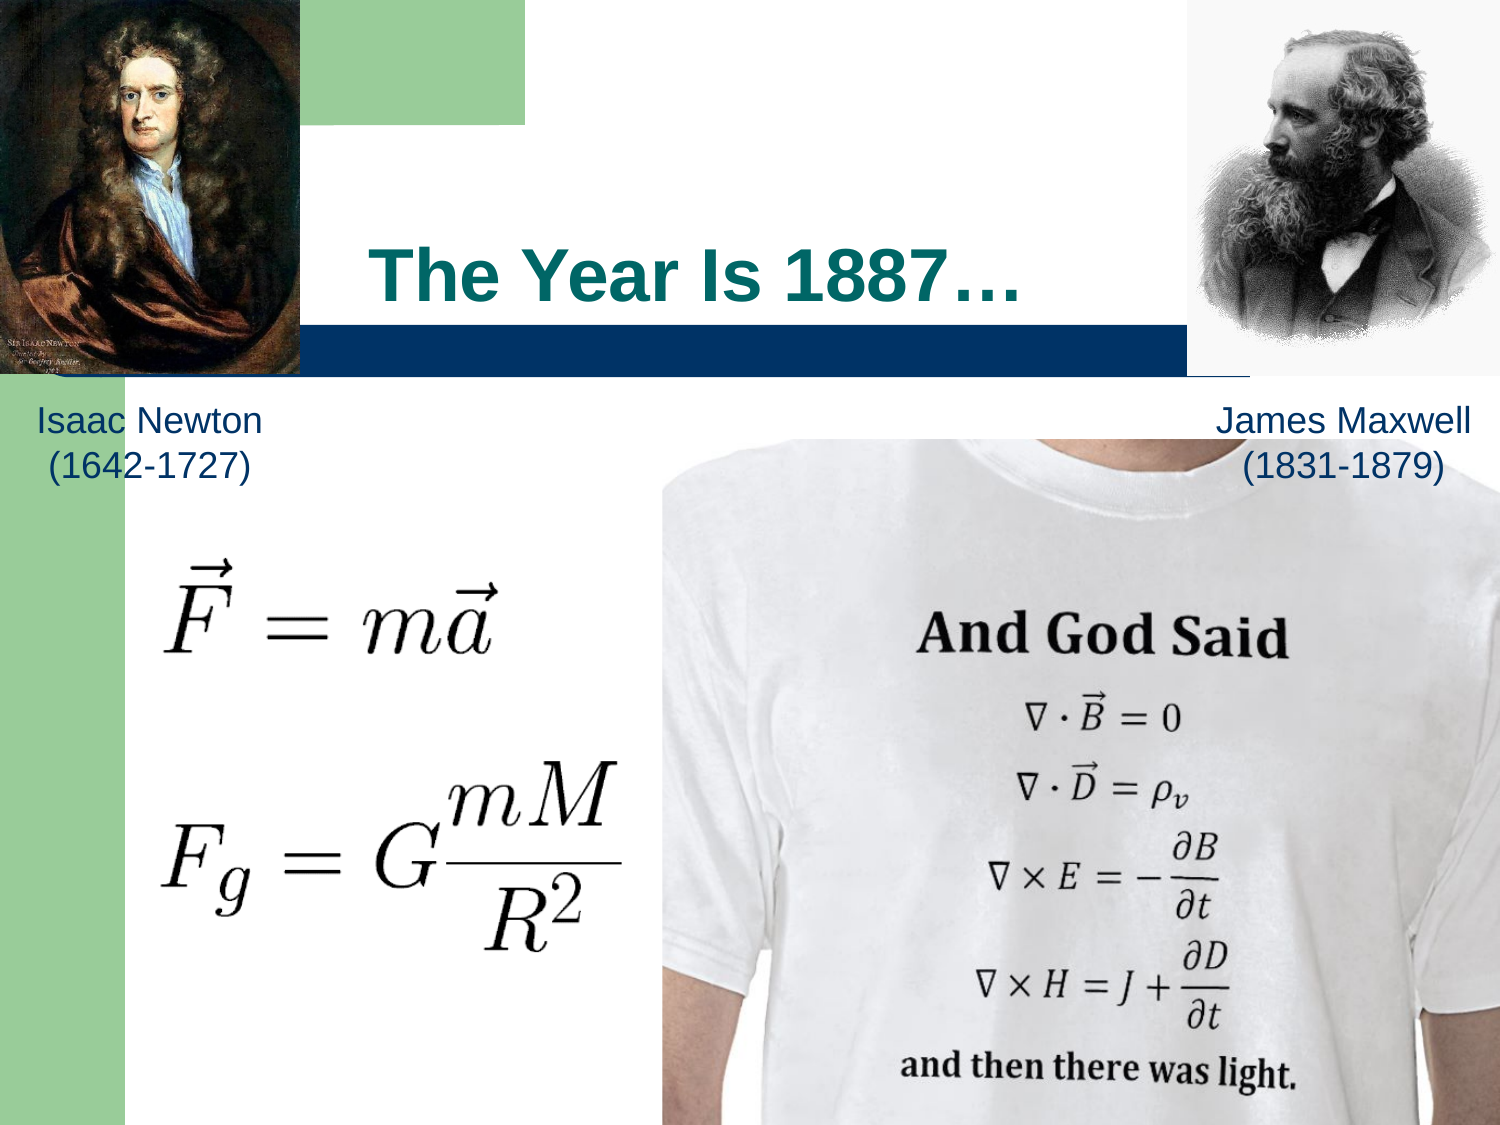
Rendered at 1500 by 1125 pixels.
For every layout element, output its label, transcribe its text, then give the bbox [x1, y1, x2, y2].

text_box James Maxwell (1831-1879) [1201, 388, 1487, 438]
text_box Isaac Newton (1642-1727) [21, 388, 279, 494]
picture [124, 521, 526, 698]
picture [662, 439, 1500, 1125]
title The Year Is 1887… [304, 125, 1182, 325]
picture [124, 729, 626, 981]
picture [0, 0, 301, 374]
picture [1187, 0, 1500, 376]
